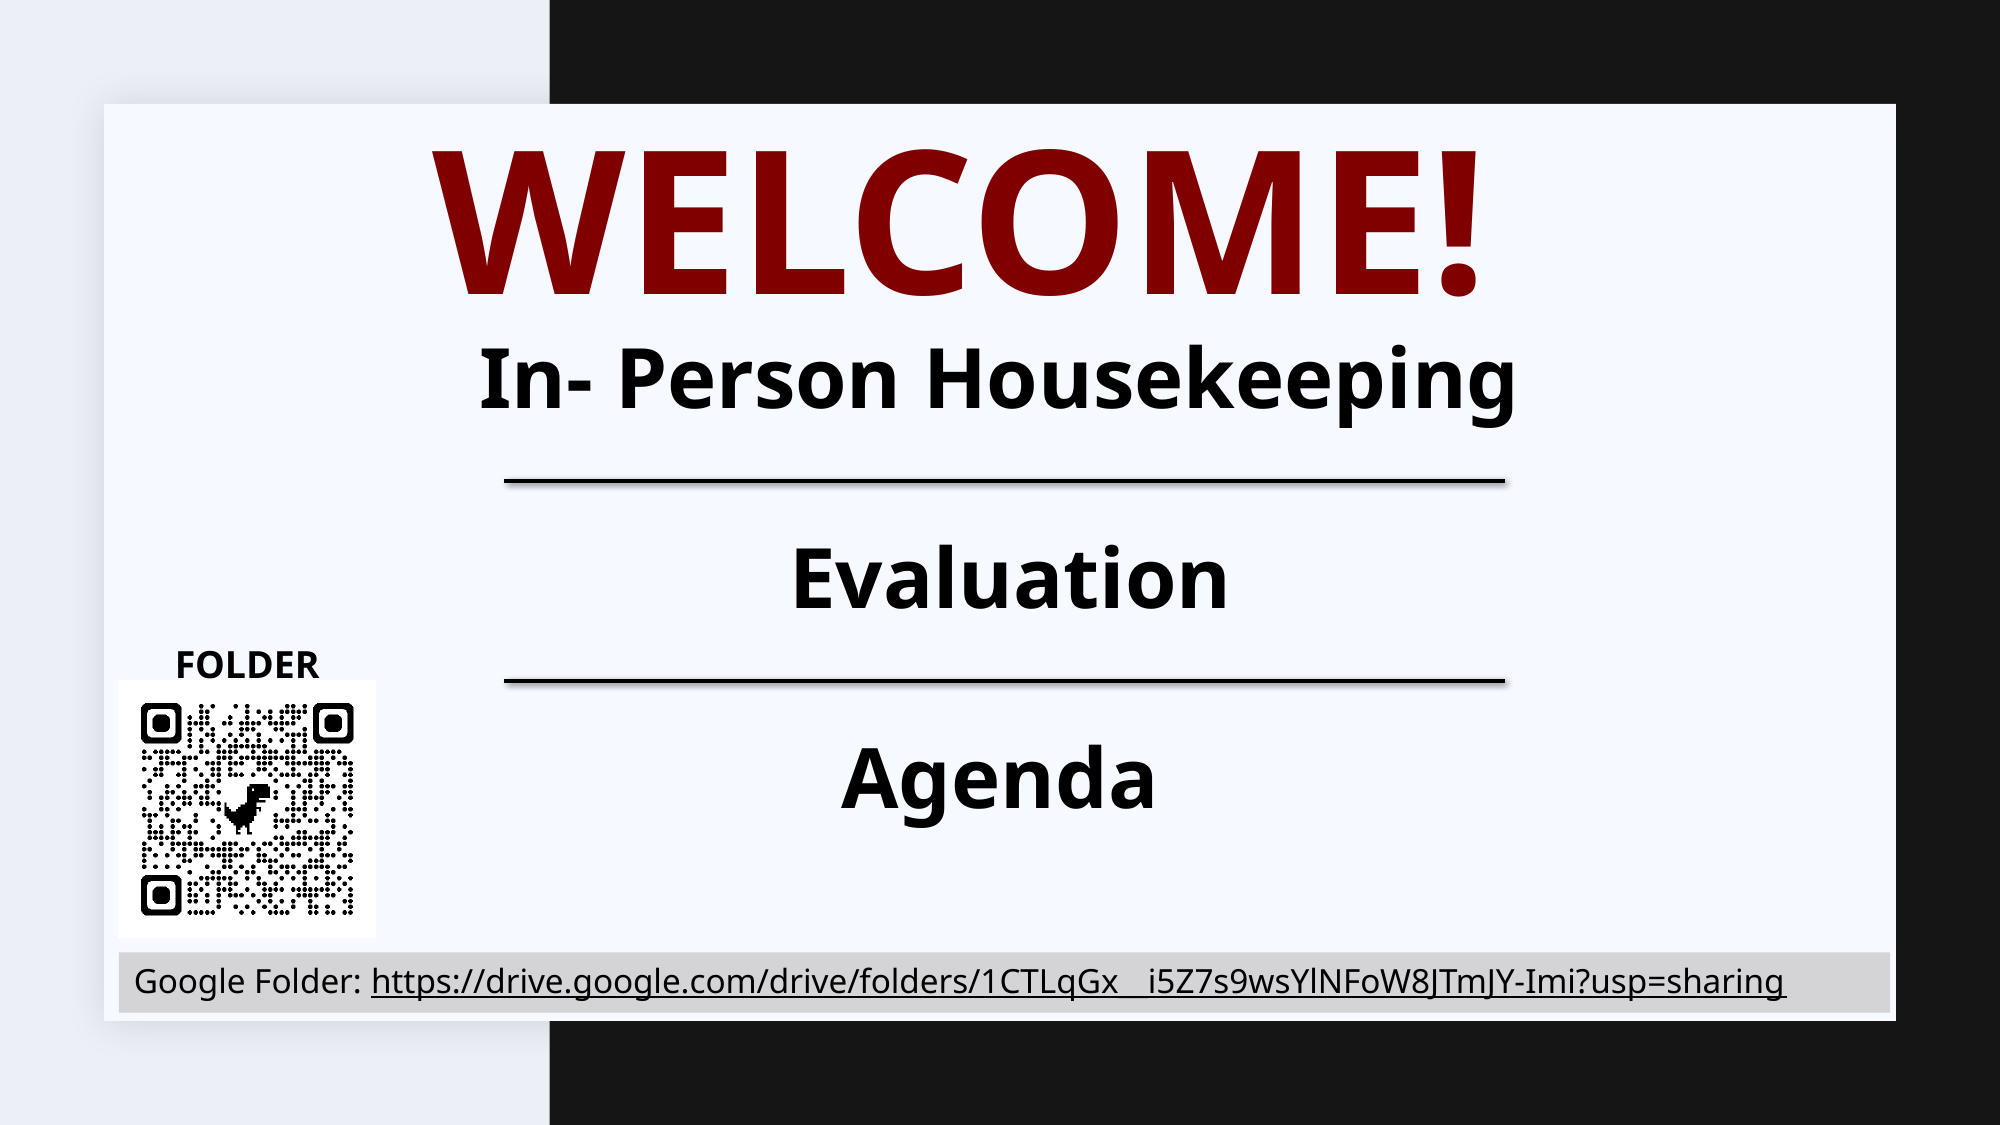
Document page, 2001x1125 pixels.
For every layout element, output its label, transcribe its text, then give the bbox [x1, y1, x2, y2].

picture [118, 680, 377, 938]
text_box FOLDER [118, 633, 376, 680]
text_box WELCOME! [247, 86, 1674, 342]
text_box Google Folder: https://drive.google.com/drive/folders/1CTLqGx__i5Z7s9wsYlNFoW8JTmJY-Imi?usp=sharing [118, 952, 1891, 1013]
text_box In- Person Housekeeping Evaluation Agenda [198, 318, 1802, 834]
